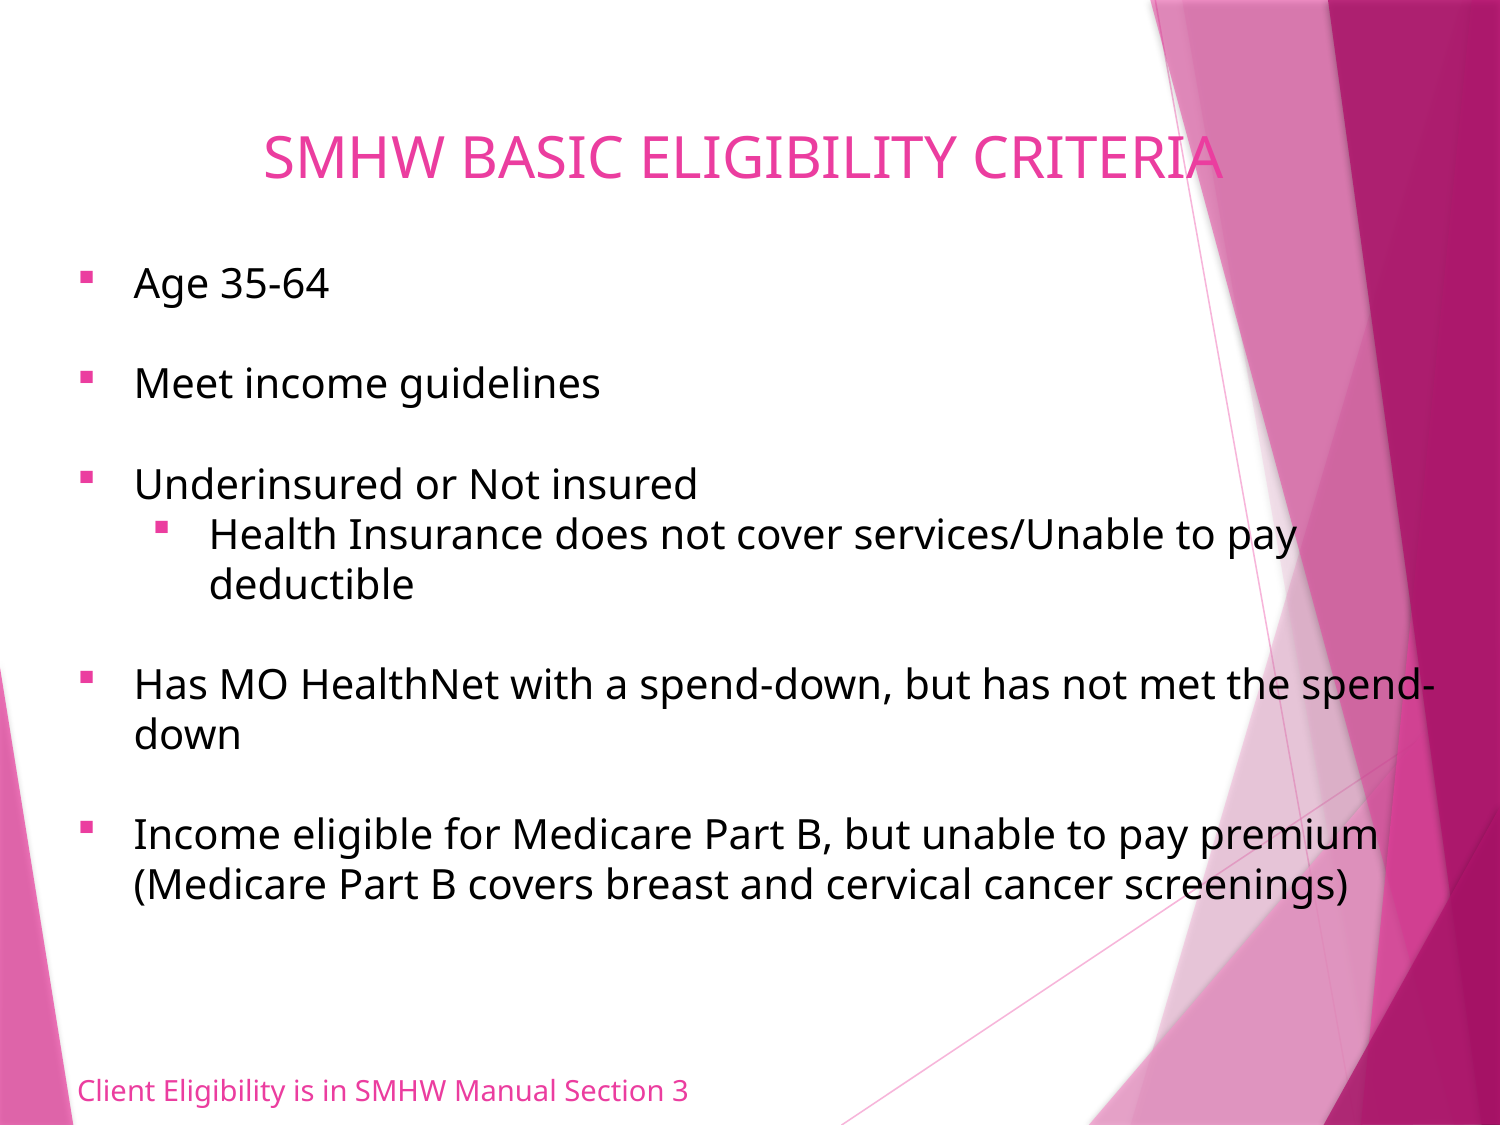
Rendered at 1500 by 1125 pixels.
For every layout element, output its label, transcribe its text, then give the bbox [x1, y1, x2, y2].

text_box Age 35-64 Meet income guidelines Underinsured or Not insured Health Insurance does not cover services/Unable to pay deductible Has MO HealthNet with a spend-down, but has not met the spend-down Income eligible for Medicare Part B, but unable to pay premium (Medicare Part B covers breast and cervical cancer screenings) Client Eligibility is in SMHW Manual Section 3 [62, 249, 1475, 1115]
title SMHW BASIC ELIGIBILITY CRITERIA [62, 112, 1425, 200]
